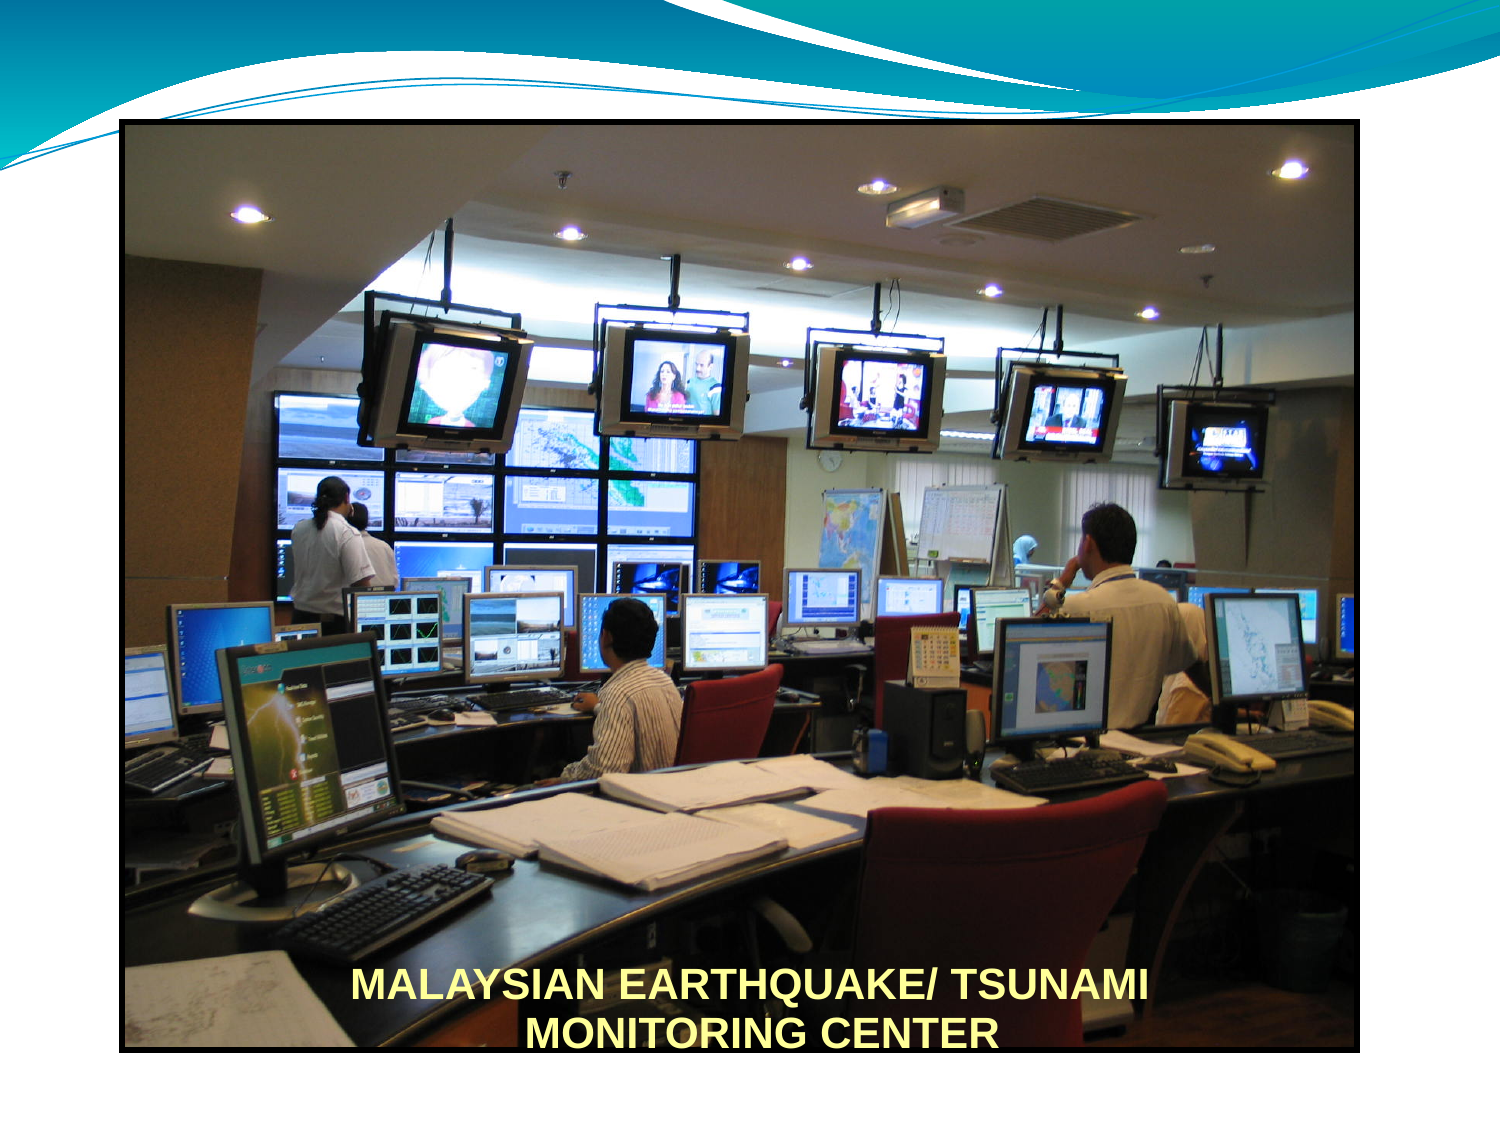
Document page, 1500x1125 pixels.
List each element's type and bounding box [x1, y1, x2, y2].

picture [124, 124, 1355, 1048]
